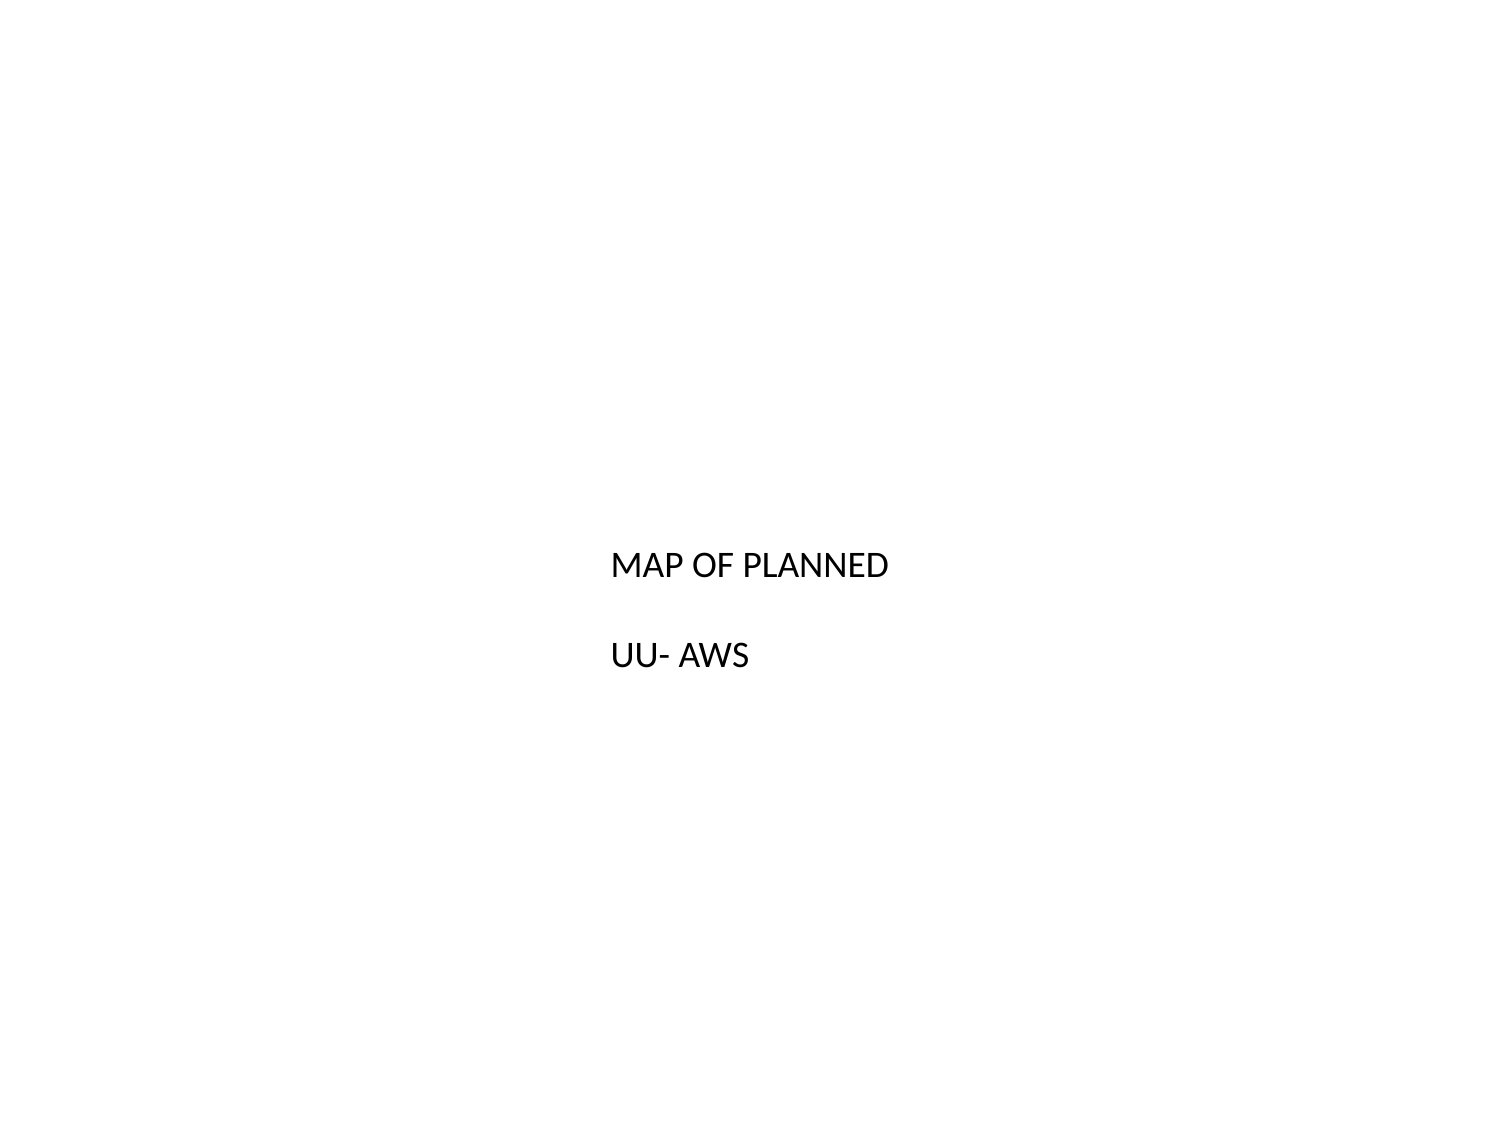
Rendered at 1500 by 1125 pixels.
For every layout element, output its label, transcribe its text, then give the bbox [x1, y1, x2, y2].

text_box MAP OF PLANNED UU- AWS [595, 532, 905, 682]
